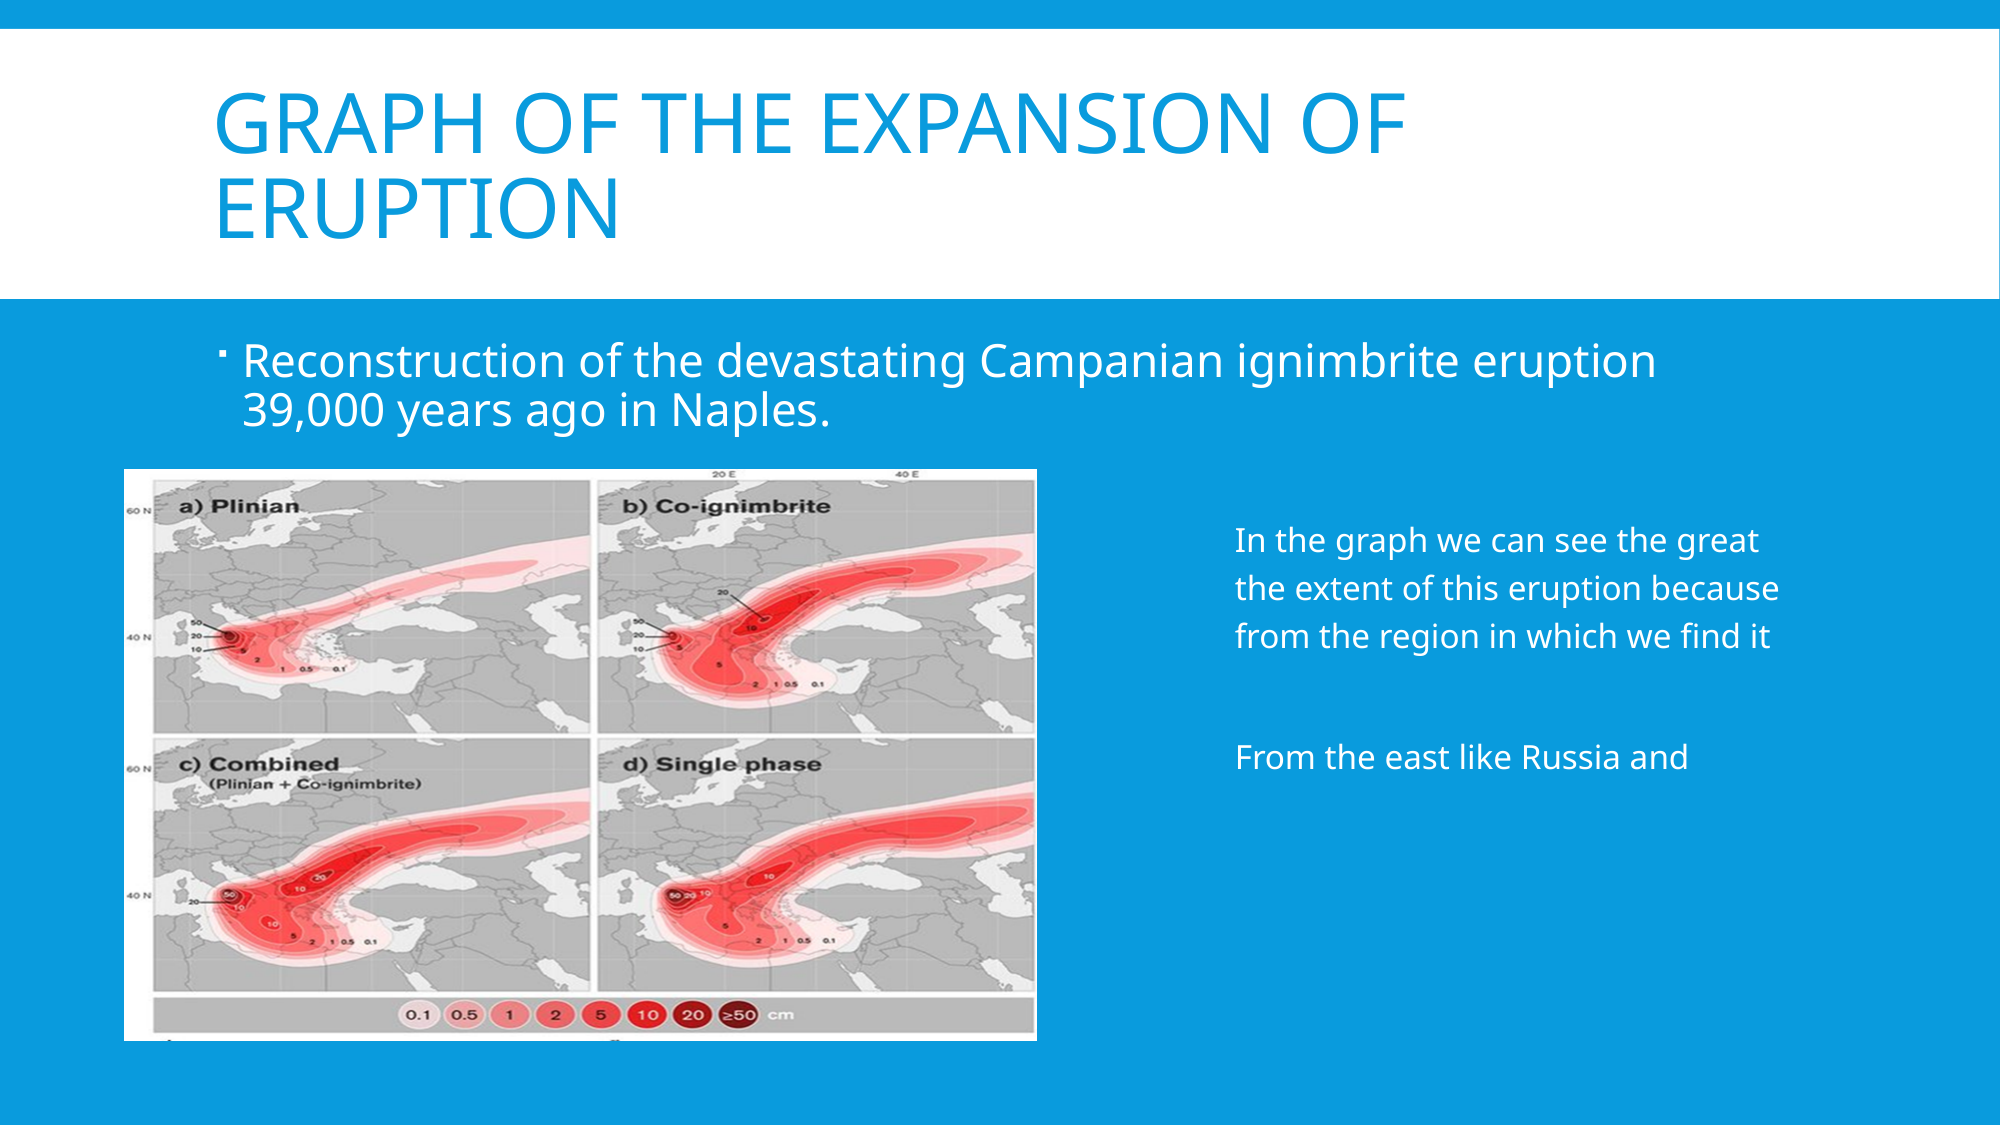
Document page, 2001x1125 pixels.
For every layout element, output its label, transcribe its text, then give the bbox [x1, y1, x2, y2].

picture [125, 470, 1036, 1040]
title GRAPH OF THE EXPANSION OF ERUPTION [197, 46, 1803, 295]
list Reconstruction of the devastating Campanian ignimbrite eruption 39,000 years ago in Naples. In the graph we can see the great the extent of this eruption because from the region in which we find it reached territories of countries From the east like Russia and Ukraine. [197, 329, 1803, 1020]
